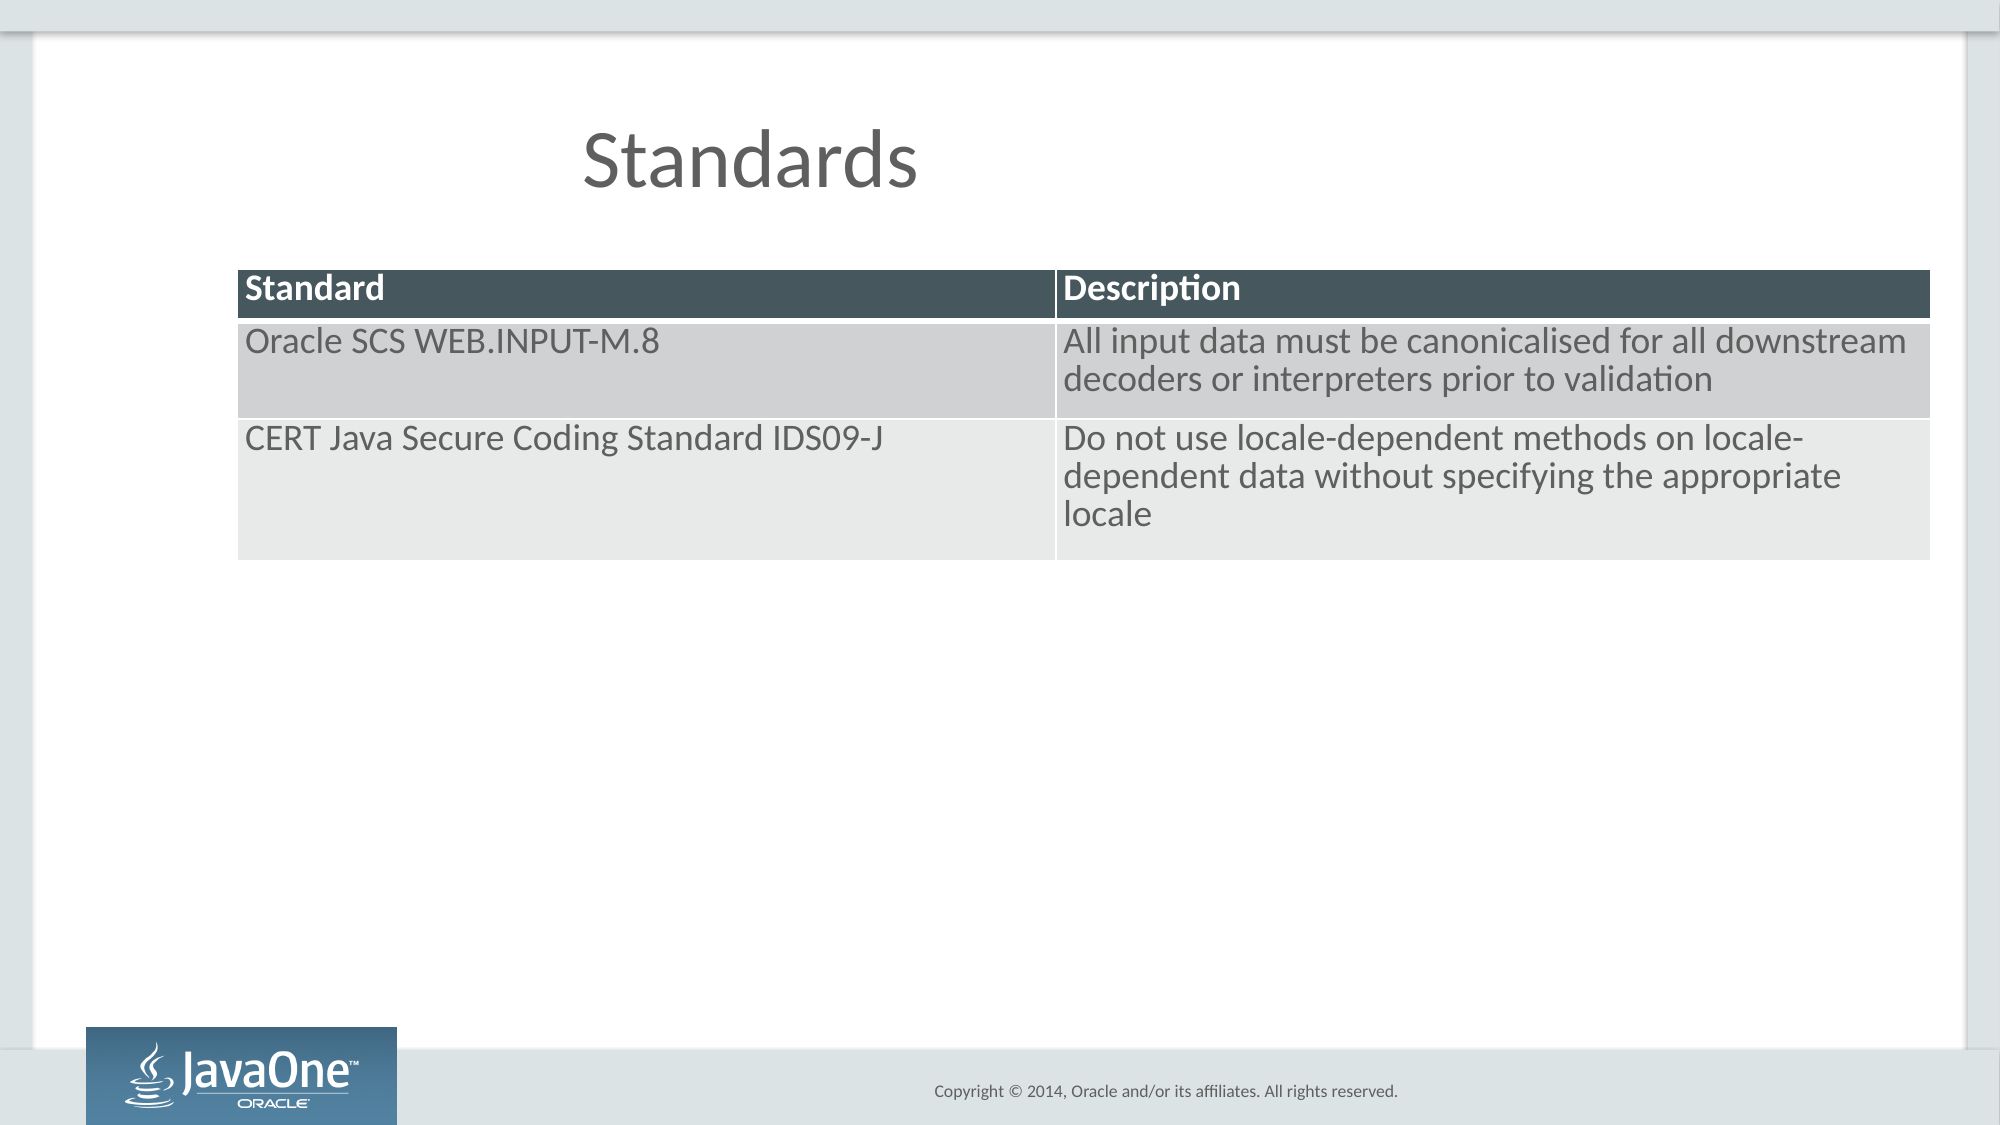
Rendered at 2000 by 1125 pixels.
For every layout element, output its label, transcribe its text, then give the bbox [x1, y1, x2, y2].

table_cell Do not use locale-dependent methods on locale-dependent data without specifying the appropriate locale [1057, 420, 1930, 560]
table_cell CERT Java Secure Coding Standard IDS09-J [238, 420, 1055, 560]
text_box Standards [574, 99, 1269, 208]
picture [86, 1027, 397, 1125]
table_cell All input data must be canonicalised for all downstream decoders or interpreters prior to validation [1057, 324, 1930, 418]
table_header Standard [238, 270, 1055, 318]
table_header Description [1057, 270, 1930, 318]
table_cell Oracle SCS WEB.INPUT-M.8 [238, 324, 1055, 418]
